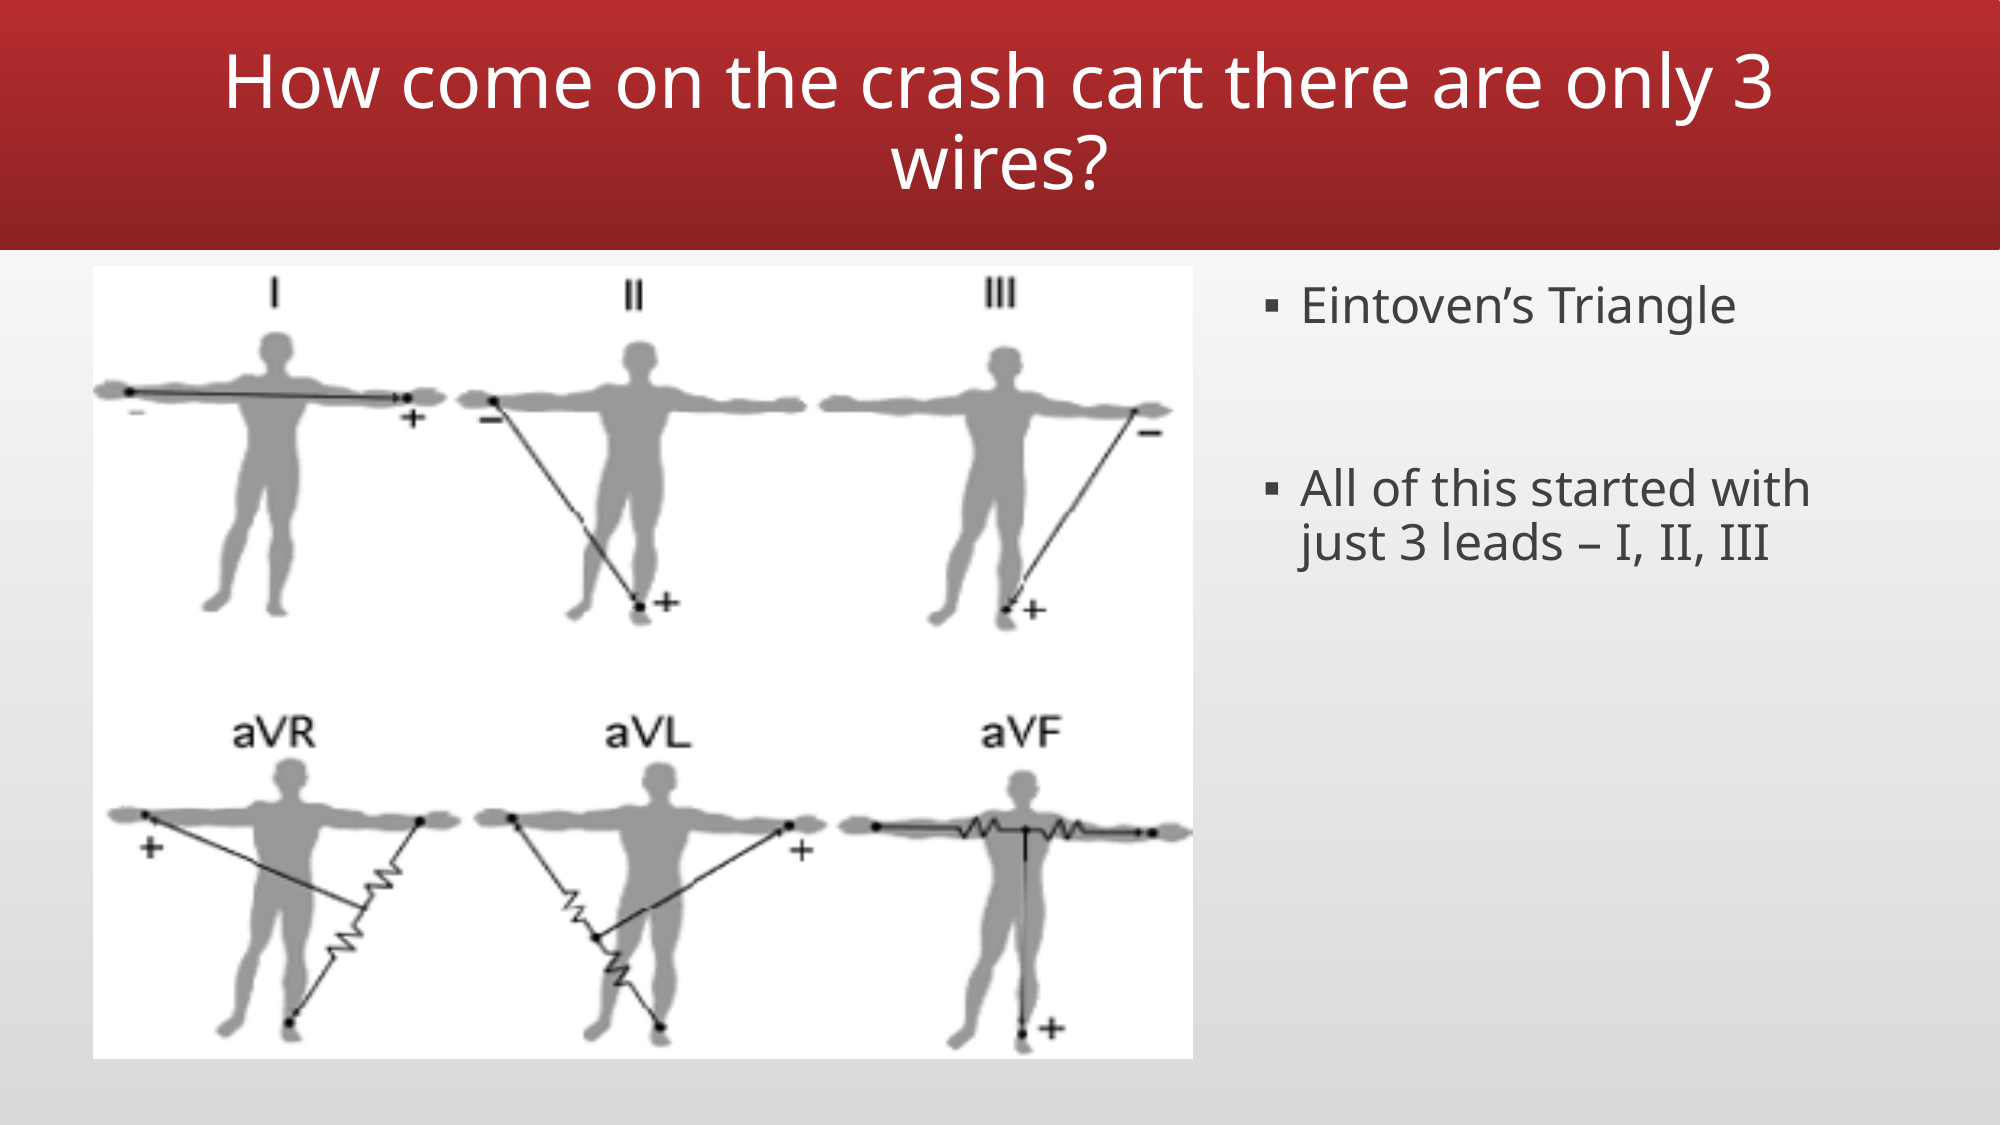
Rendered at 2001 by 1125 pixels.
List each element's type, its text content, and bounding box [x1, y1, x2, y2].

list Eintoven’s Triangle All of this started with just 3 leads – I, II, III [1248, 272, 1885, 1032]
title How come on the crash cart there are only 3 wires? [174, 16, 1825, 234]
picture [93, 266, 1193, 1059]
